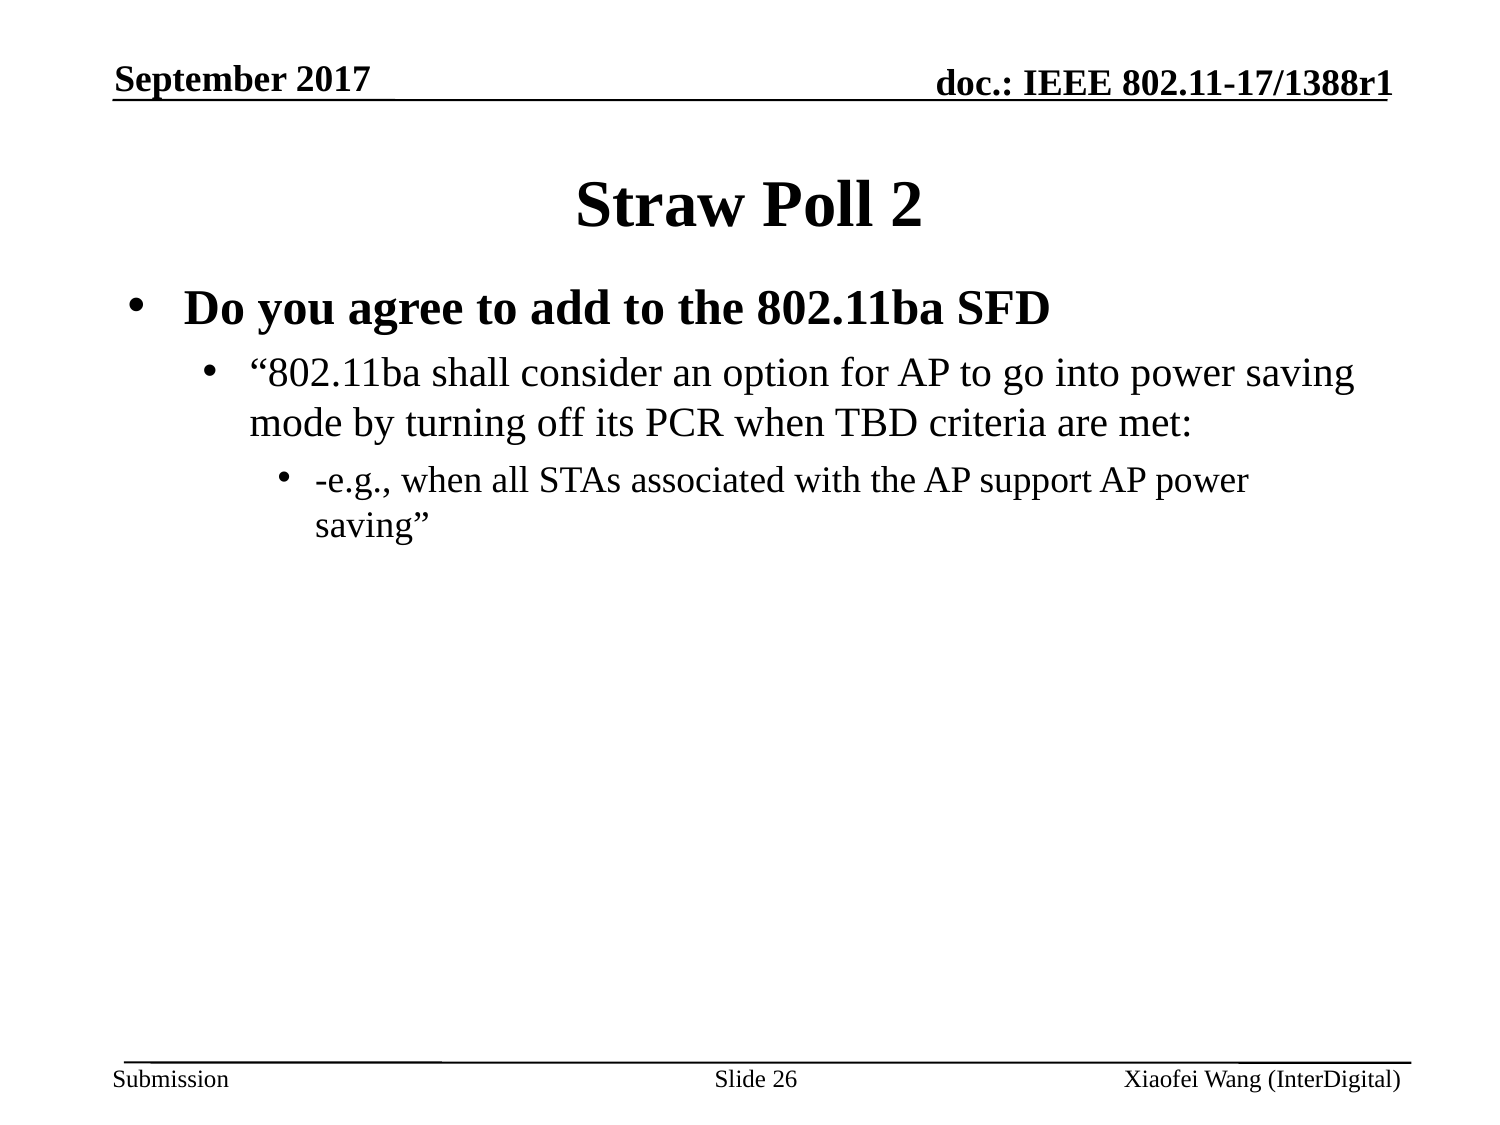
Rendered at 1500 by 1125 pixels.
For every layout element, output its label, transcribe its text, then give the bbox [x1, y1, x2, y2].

footer Xiaofei Wang (InterDigital) [878, 1061, 1402, 1093]
list Do you agree to add to the 802.11ba SFD “802.11ba shall consider an option for AP to go into power saving mode by turning off its PCR when TBD criteria are met: -e.g., when all STAs associated with the AP support AP power saving” [112, 266, 1388, 943]
slide_number Slide 26 [712, 1061, 800, 1123]
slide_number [114, 54, 423, 100]
title Straw Poll 2 [112, 112, 1388, 266]
